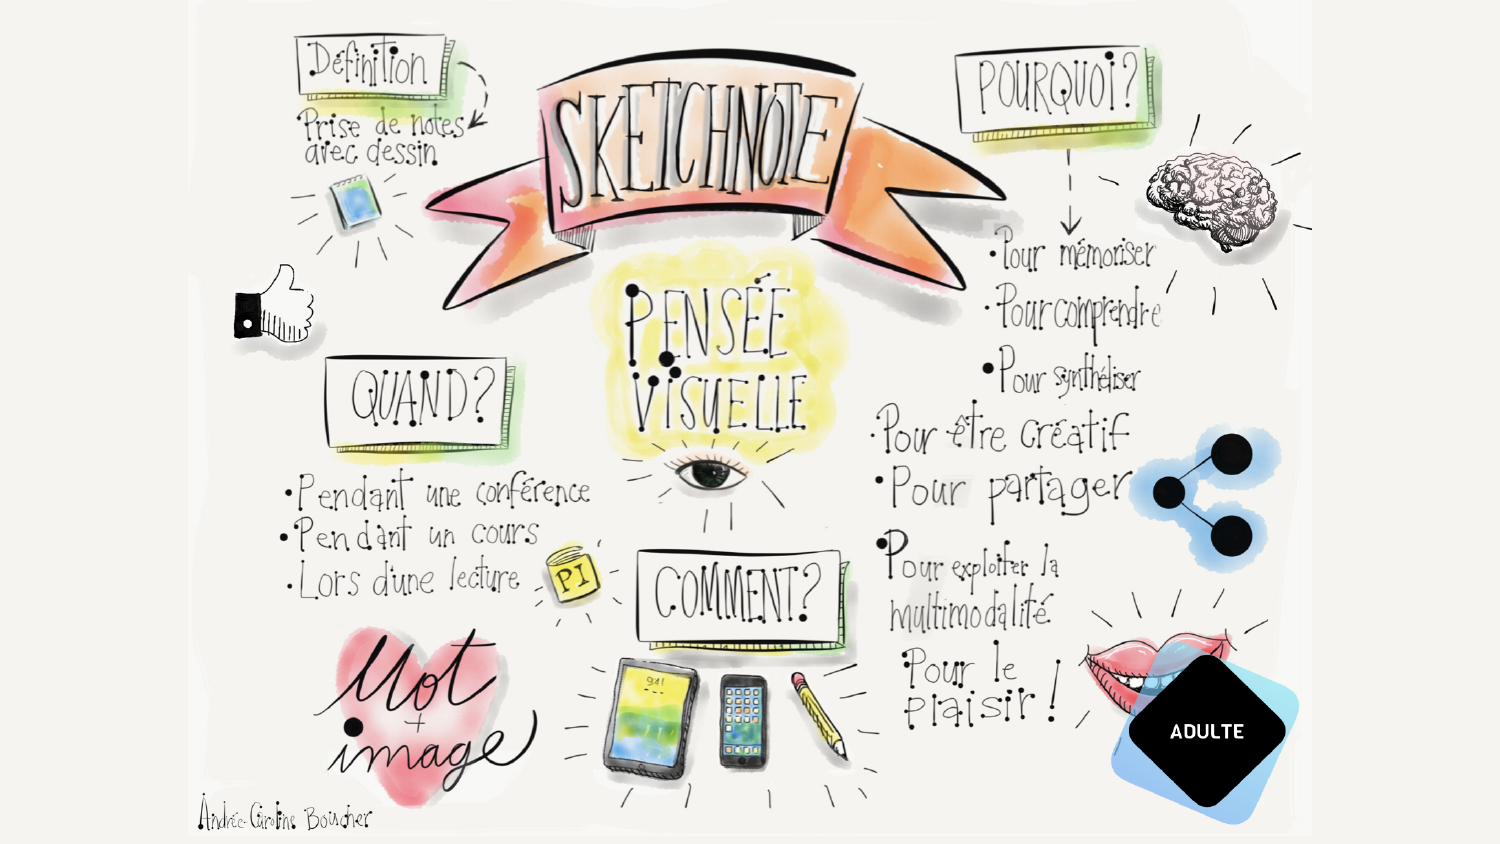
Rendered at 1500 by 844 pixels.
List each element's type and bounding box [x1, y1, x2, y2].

picture [188, 0, 1312, 836]
